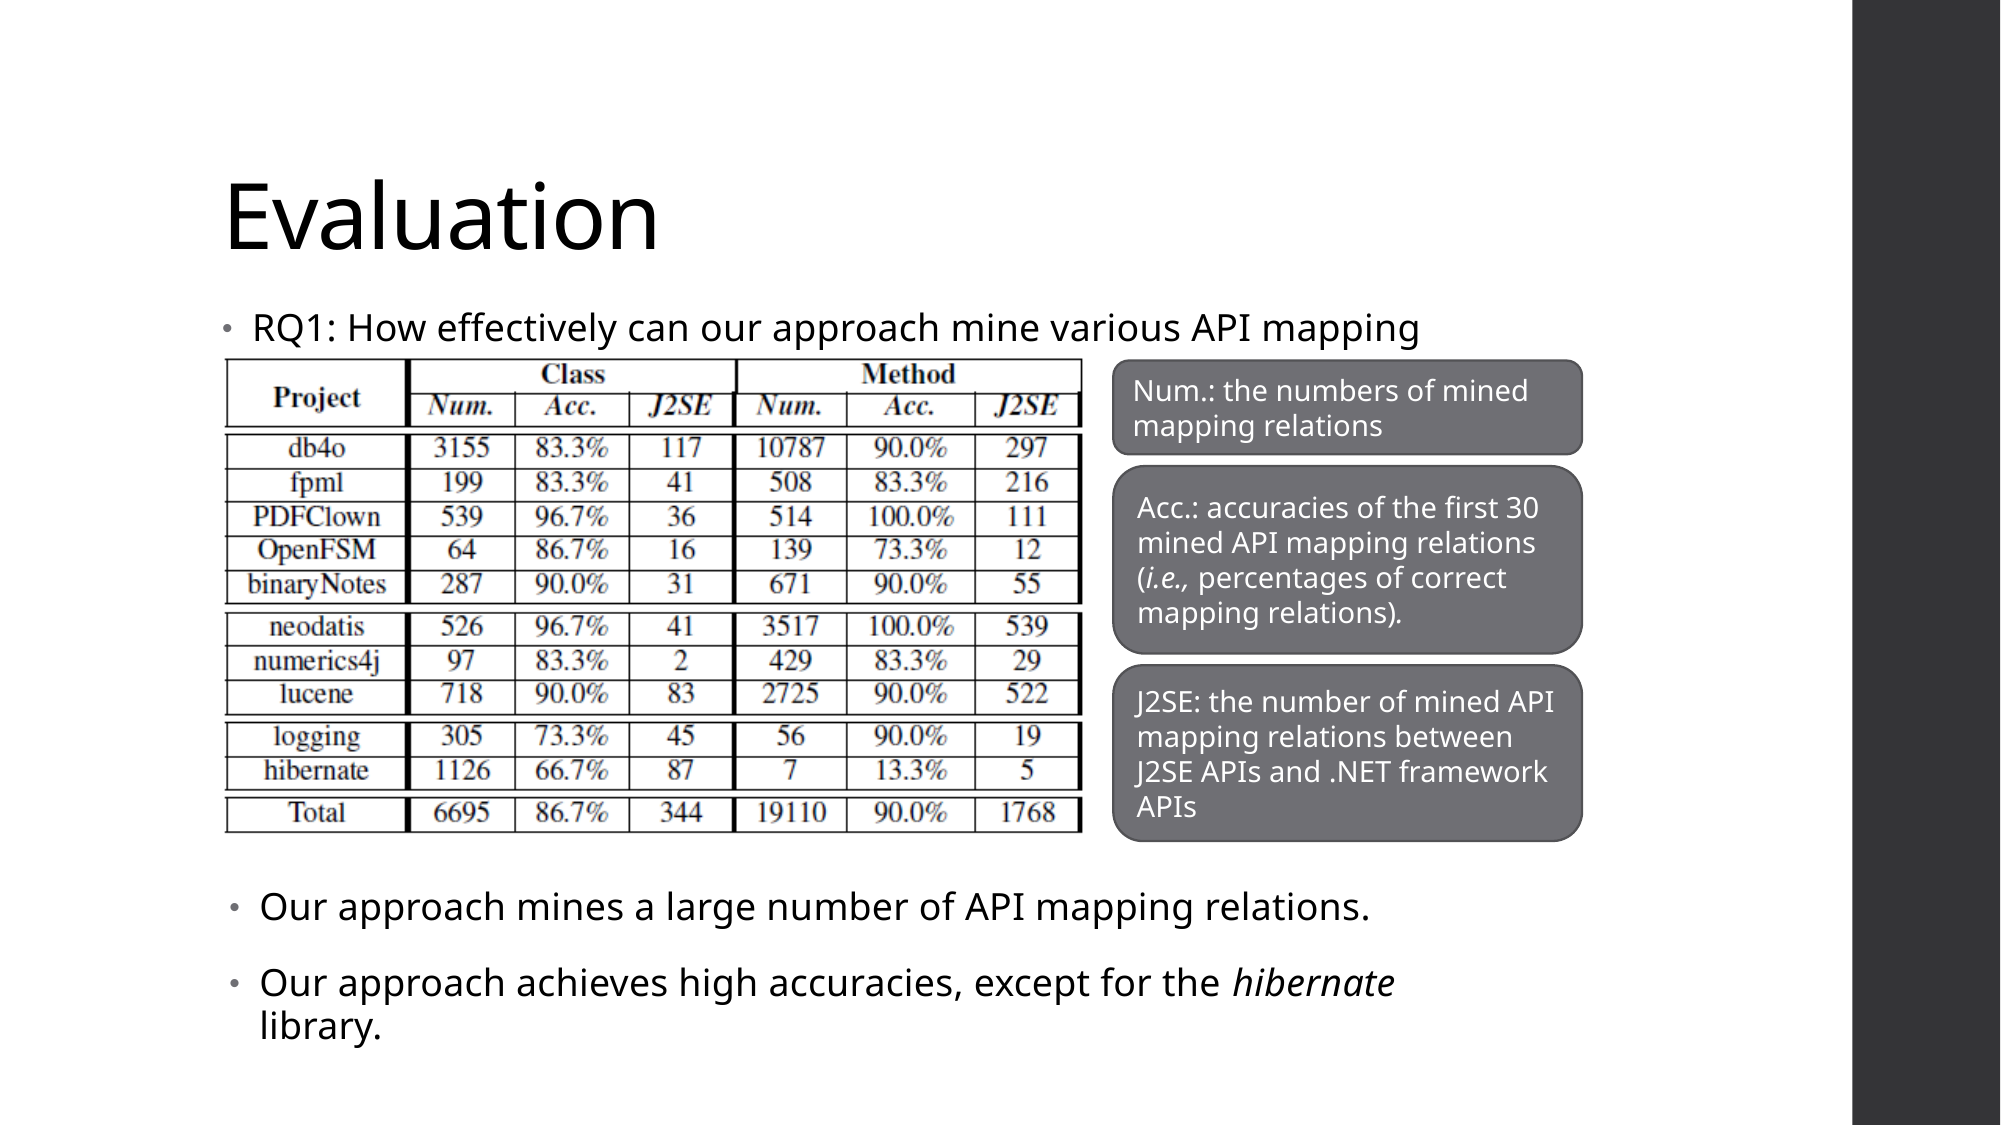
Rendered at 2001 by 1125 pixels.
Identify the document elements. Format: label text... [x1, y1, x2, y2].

title Evaluation [206, 60, 1797, 278]
list RQ1: How effectively can our approach mine various API mapping relations? [206, 299, 1617, 1014]
picture [222, 350, 1092, 841]
text_box Our approach mines a large number of API mapping relations. Our approach achieves high accuracies, except for the hibernate library. [214, 879, 1527, 1125]
text_box Acc.: accuracies of the first 30 mined API mapping relations (i.e., percentages of correct mapping relations). [1112, 464, 1584, 655]
text_box Num.: the numbers of mined mapping relations [1112, 359, 1584, 456]
text_box J2SE: the number of mined API mapping relations between J2SE APIs and .NET framework APIs [1112, 664, 1584, 843]
